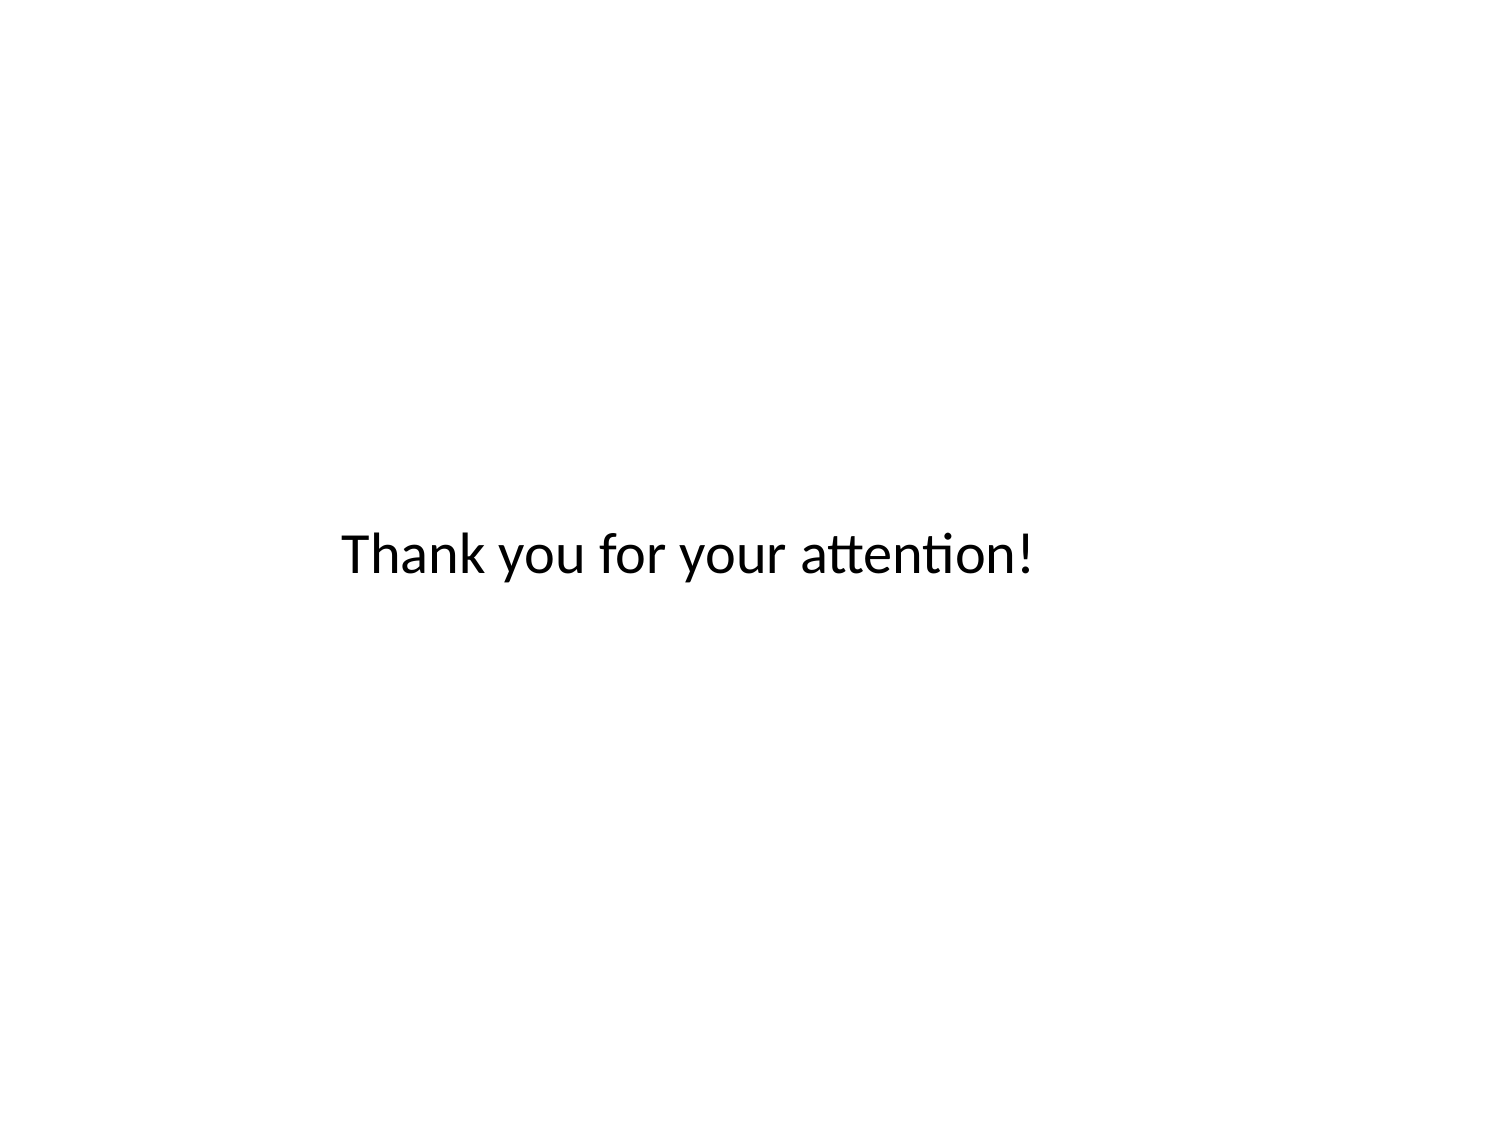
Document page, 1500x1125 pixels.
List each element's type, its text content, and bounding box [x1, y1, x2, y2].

list Thank you for your attention! [75, 262, 1258, 1005]
